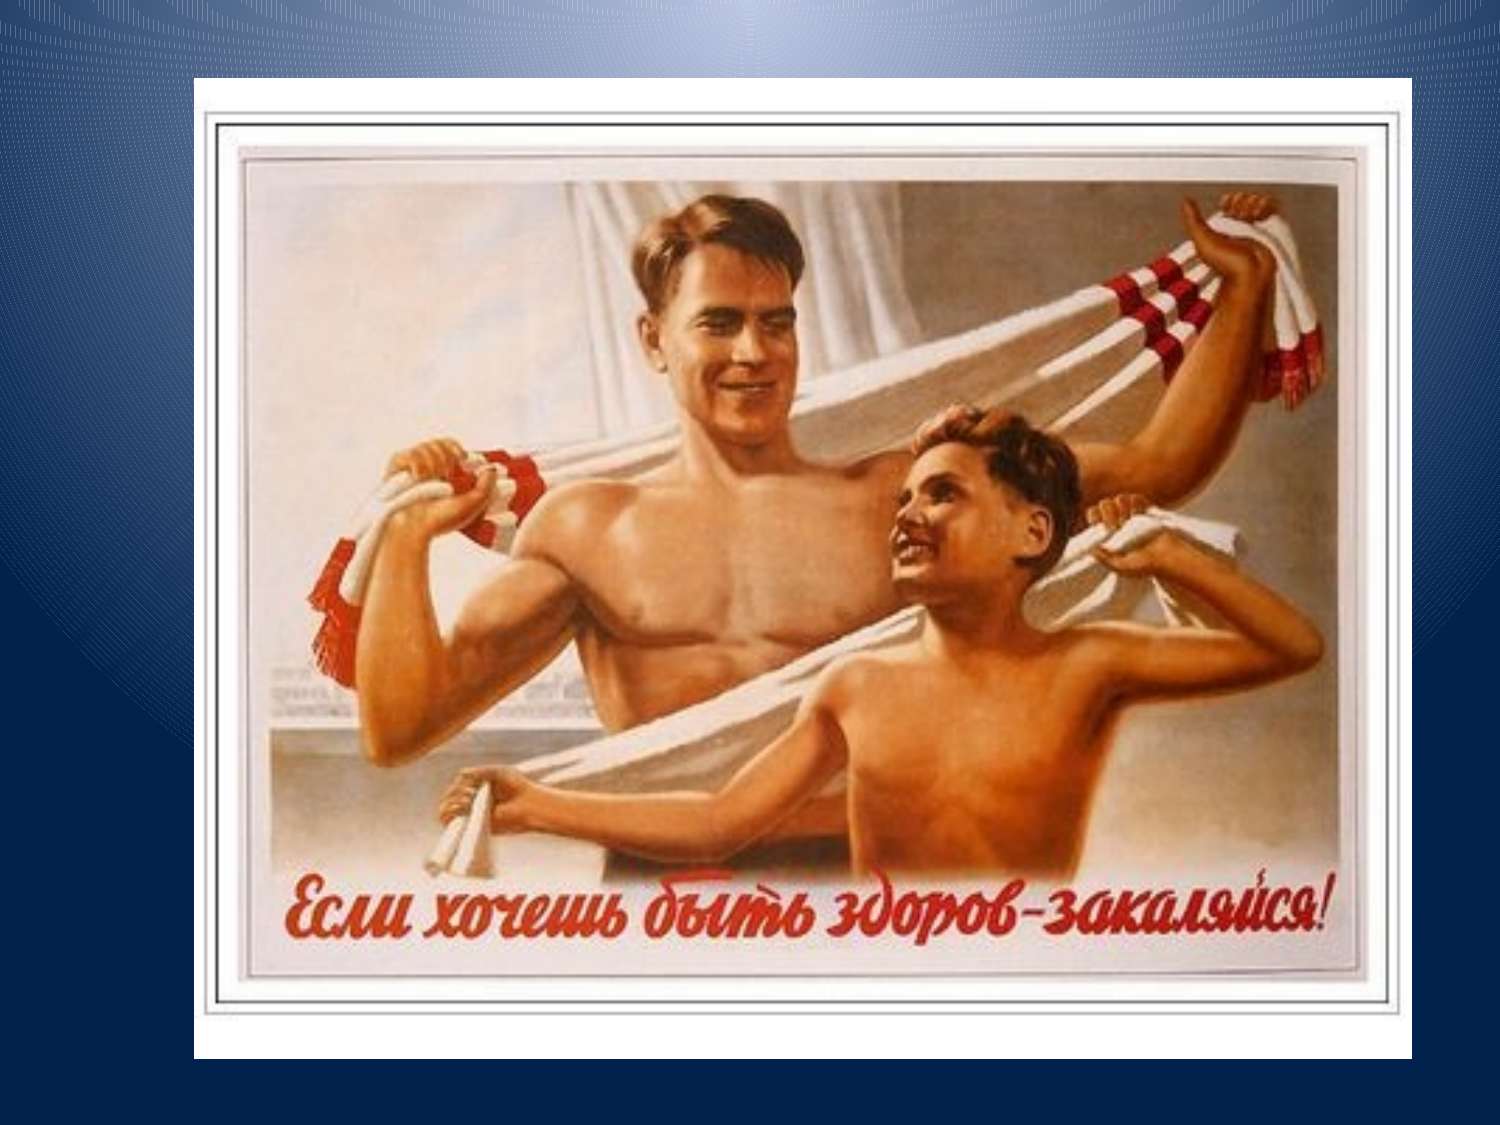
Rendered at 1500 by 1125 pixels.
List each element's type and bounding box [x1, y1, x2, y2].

list [194, 77, 1412, 1059]
